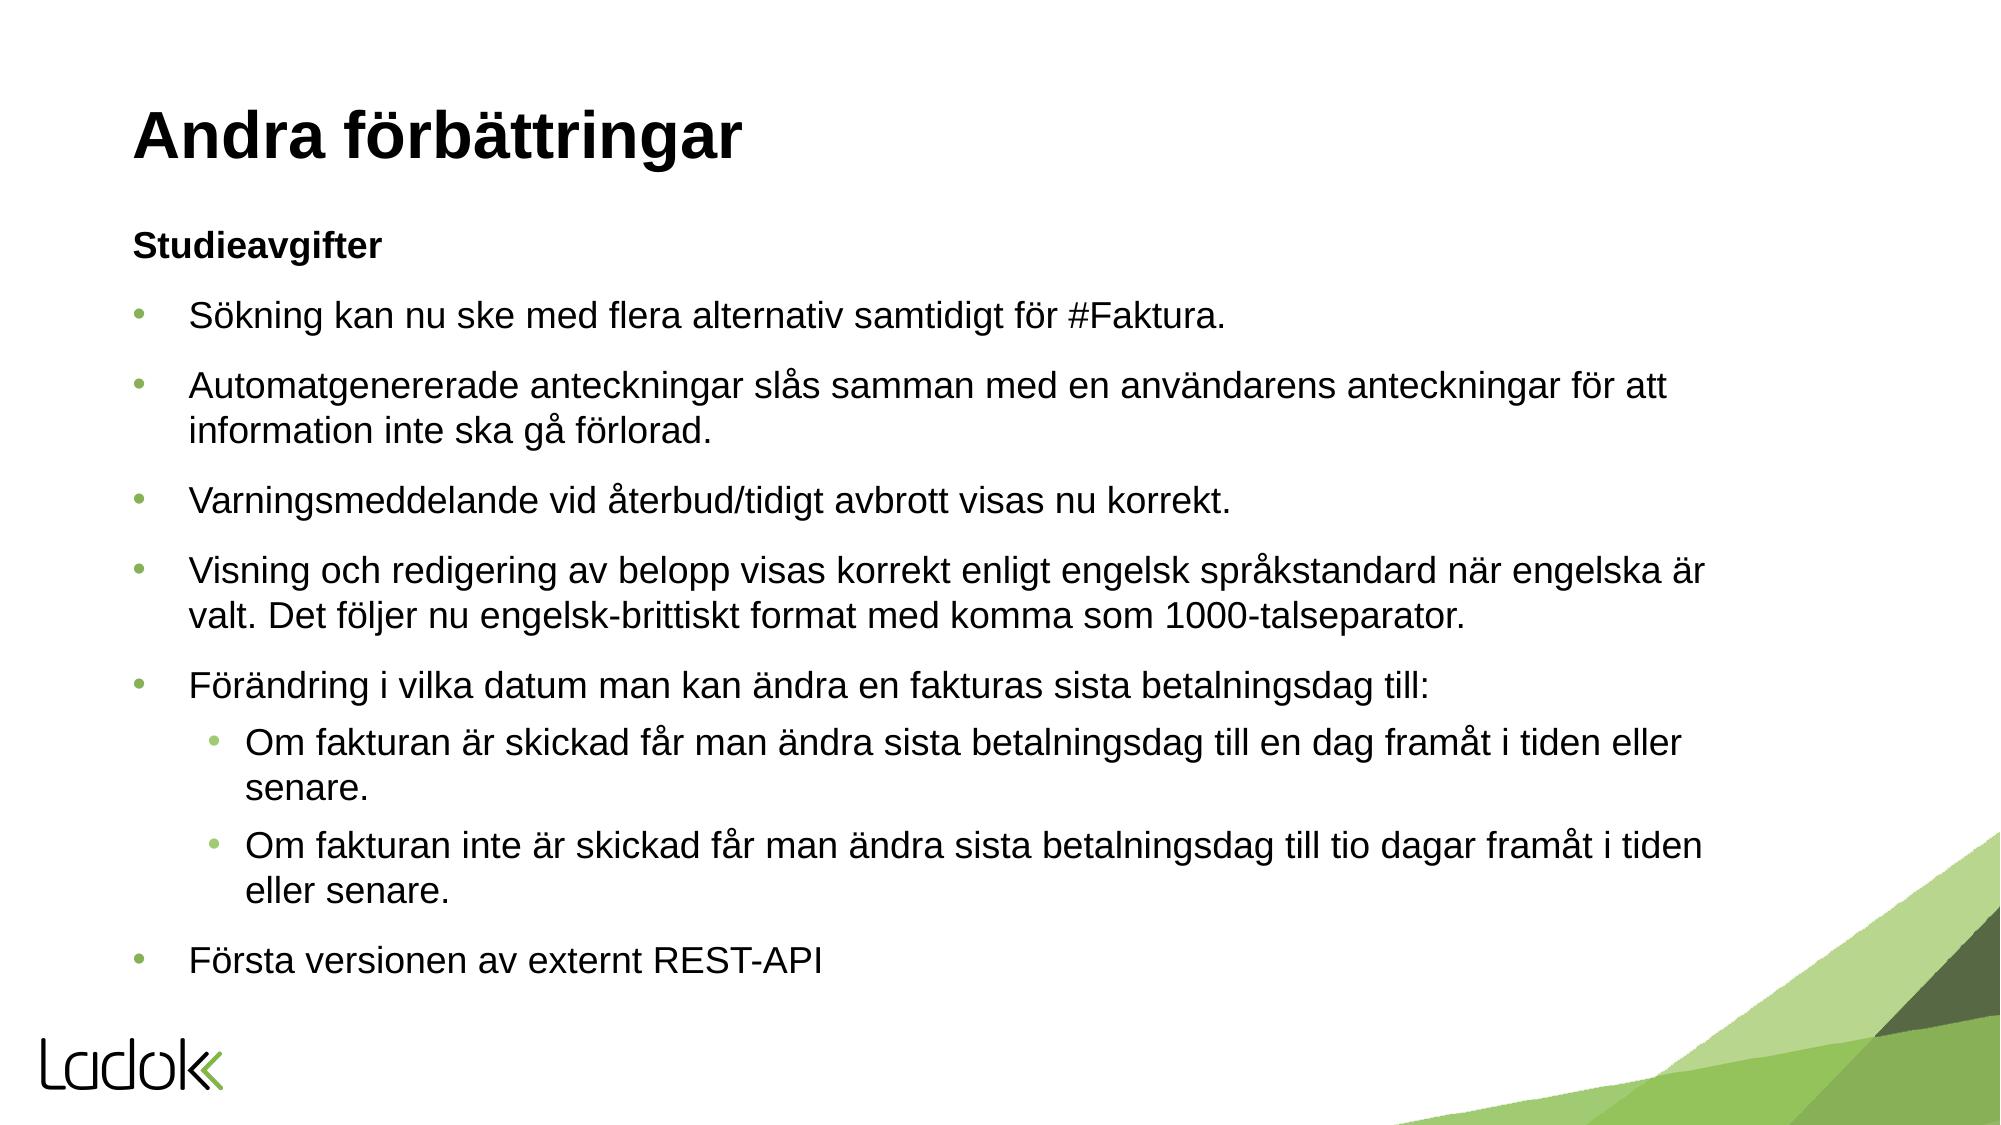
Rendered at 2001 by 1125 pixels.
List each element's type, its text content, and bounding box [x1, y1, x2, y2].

picture [41, 1038, 224, 1091]
picture [1275, 832, 2000, 1125]
list Studieavgifter Sökning kan nu ske med flera alternativ samtidigt för #Faktura. Automatgenererade anteckningar slås samman med en användarens anteckningar för att information inte ska gå förlorad. Varningsmeddelande vid återbud/tidigt avbrott visas nu korrekt. Visning och redigering av belopp visas korrekt enligt engelsk språkstandard när engelska är valt. Det följer nu engelsk-brittiskt format med komma som 1000-talseparator. Förändring i vilka datum man kan ändra en fakturas sista betalningsdag till: Om fakturan är skickad får man ändra sista betalningsdag till en dag framåt i tiden eller senare. Om fakturan inte är skickad får man ändra sista betalningsdag till tio dagar framåt i tiden eller senare. Första versionen av externt REST-API [117, 214, 1783, 854]
title Andra förbättringar [117, 94, 1783, 214]
